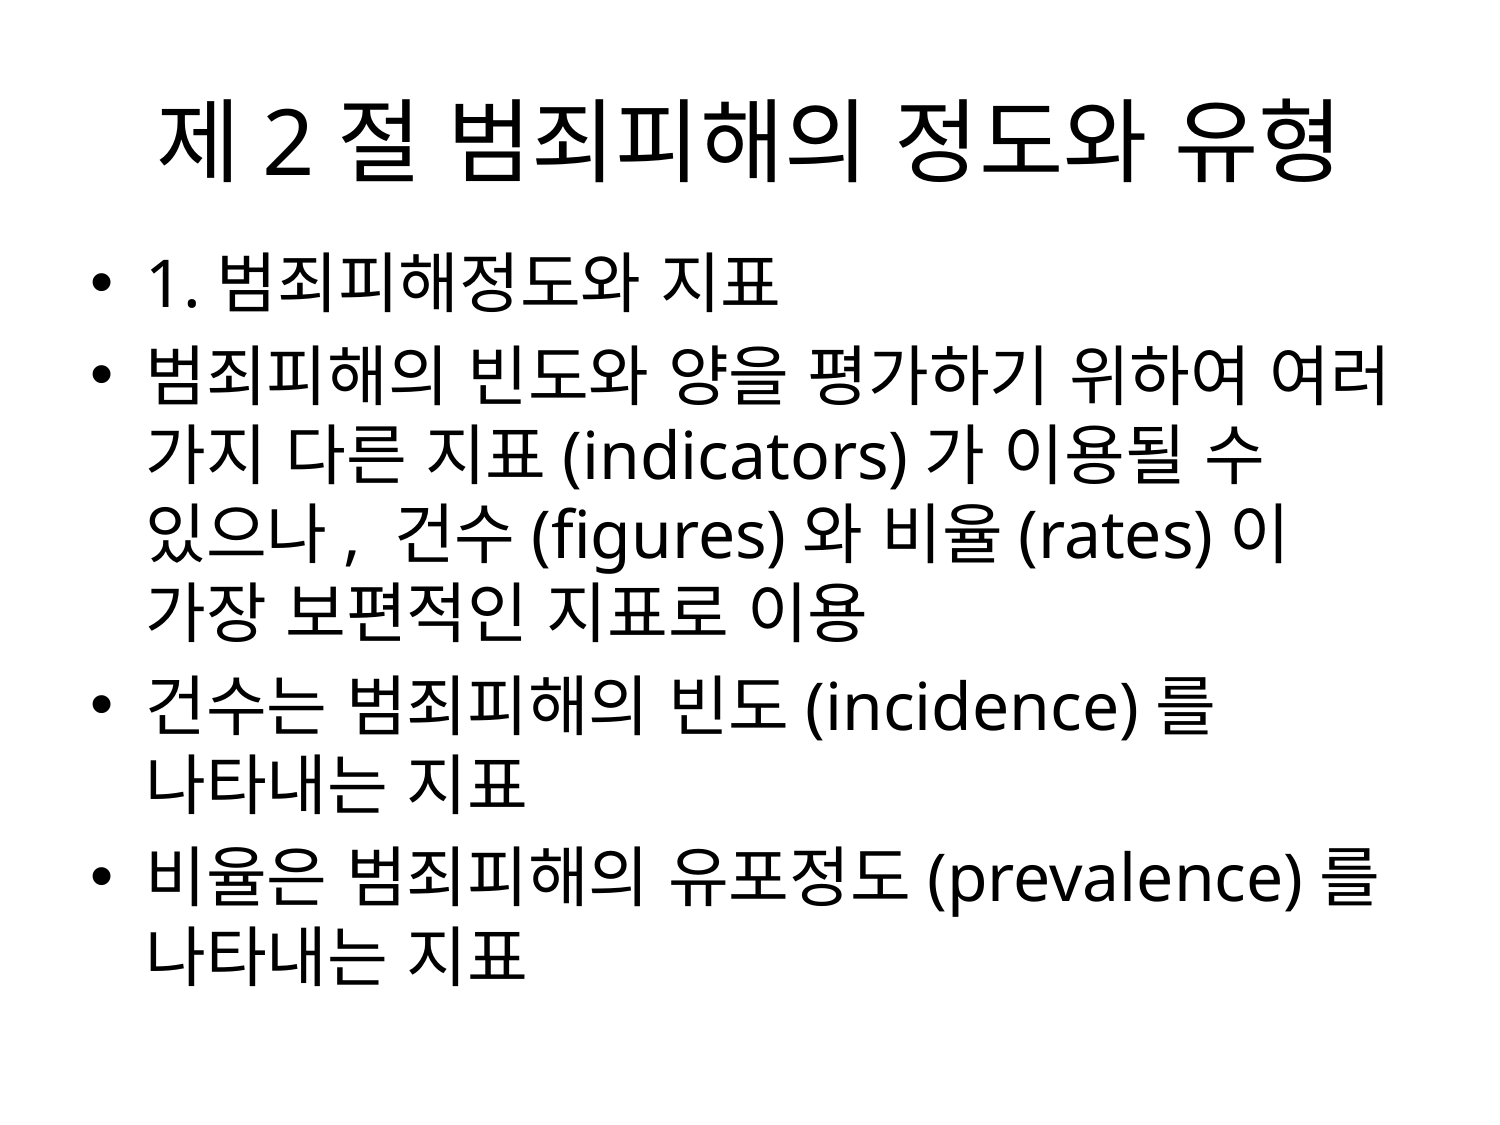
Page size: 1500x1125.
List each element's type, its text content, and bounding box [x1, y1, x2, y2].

list 1.범죄피해정도와 지표 범죄피해의 빈도와 양을 평가하기 위하여 여러 가지 다른 지표(indicators)가 이용될 수 있으나, 건수(figures)와 비율(rates)이 가장 보편적인 지표로 이용 건수는 범죄피해의 빈도(incidence)를 나타내는 지표 비율은 범죄피해의 유포정도(prevalence)를 나타내는 지표 [75, 234, 1425, 1005]
title 제2절 범죄피해의 정도와 유형 [75, 45, 1425, 233]
